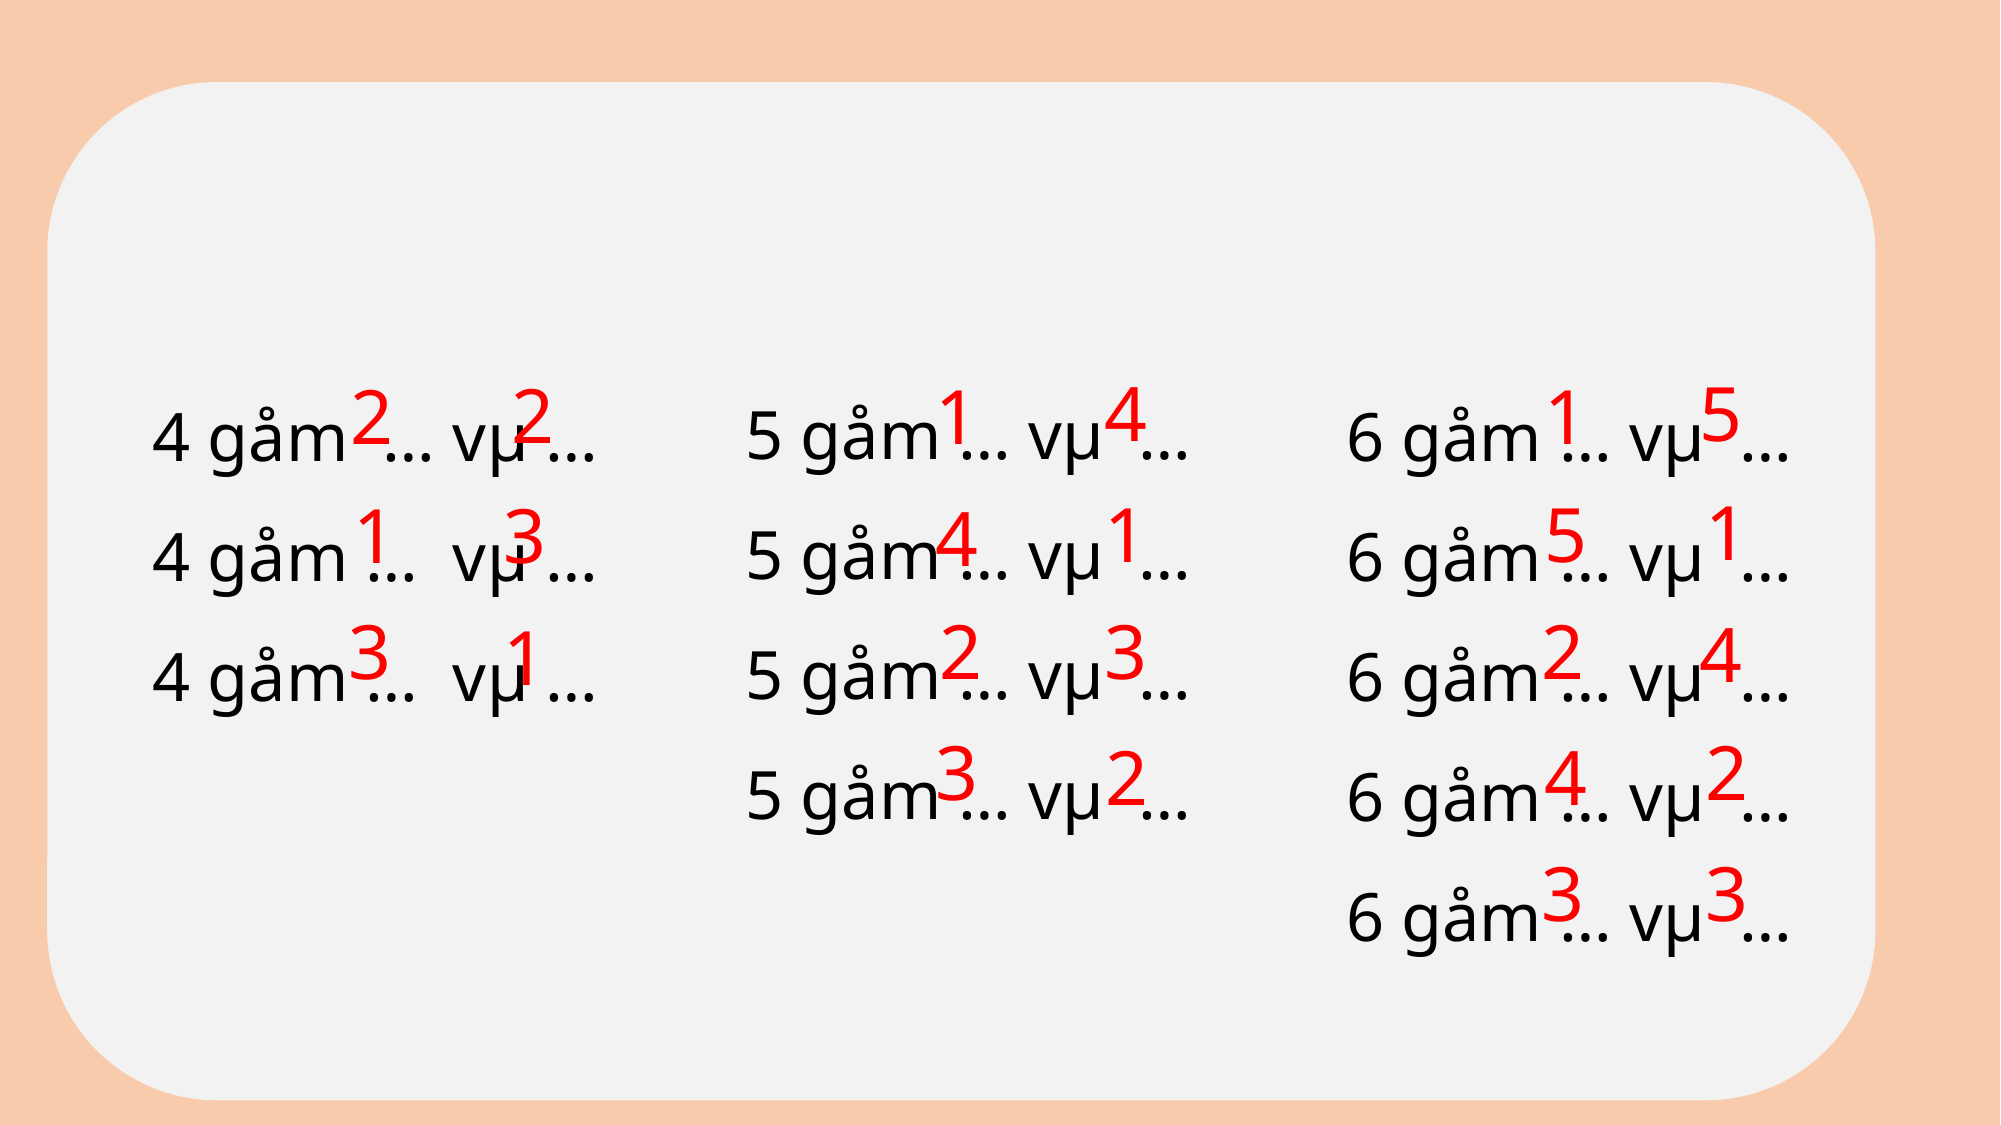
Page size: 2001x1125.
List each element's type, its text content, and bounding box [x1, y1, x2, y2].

text_box 3 [489, 481, 562, 587]
text_box 3 [1527, 839, 1600, 945]
text_box 4 gåm … vµ … 4 gåm … vµ … 4 gåm … vµ … [137, 347, 646, 843]
text_box 2 [1090, 723, 1164, 828]
text_box 3 [333, 597, 406, 702]
text_box 1 [1529, 362, 1603, 468]
text_box 5 [1529, 479, 1603, 585]
text_box 3 [1690, 839, 1764, 945]
text_box 2 [1527, 596, 1600, 702]
text_box 1 [489, 603, 562, 709]
text_box 4 [1090, 358, 1163, 464]
text_box 1 [338, 481, 412, 587]
text_box 1 [1690, 478, 1764, 583]
text_box 5 [1684, 358, 1758, 464]
text_box 1 [921, 362, 994, 468]
text_box 5 gåm … vµ … 5 gåm … vµ … 5 gåm … vµ … 5 gåm … vµ … [730, 345, 1239, 841]
text_box 2 [925, 596, 998, 702]
text_box 4 [1529, 723, 1603, 828]
text_box 1 [1090, 479, 1163, 585]
text_box 2 [496, 361, 570, 467]
text_box 3 [1090, 596, 1163, 702]
text_box 6 gåm … vµ … 6 gåm … vµ … 6 gåm … vµ … 6 gåm … vµ … 6 gåm … vµ … [1331, 347, 1840, 963]
text_box 4 [921, 483, 994, 589]
text_box 4 [1684, 599, 1758, 705]
text_box 2 [1690, 718, 1764, 824]
text_box [46, 80, 1877, 1102]
text_box 2 [335, 362, 409, 468]
text_box 3 [921, 717, 994, 823]
